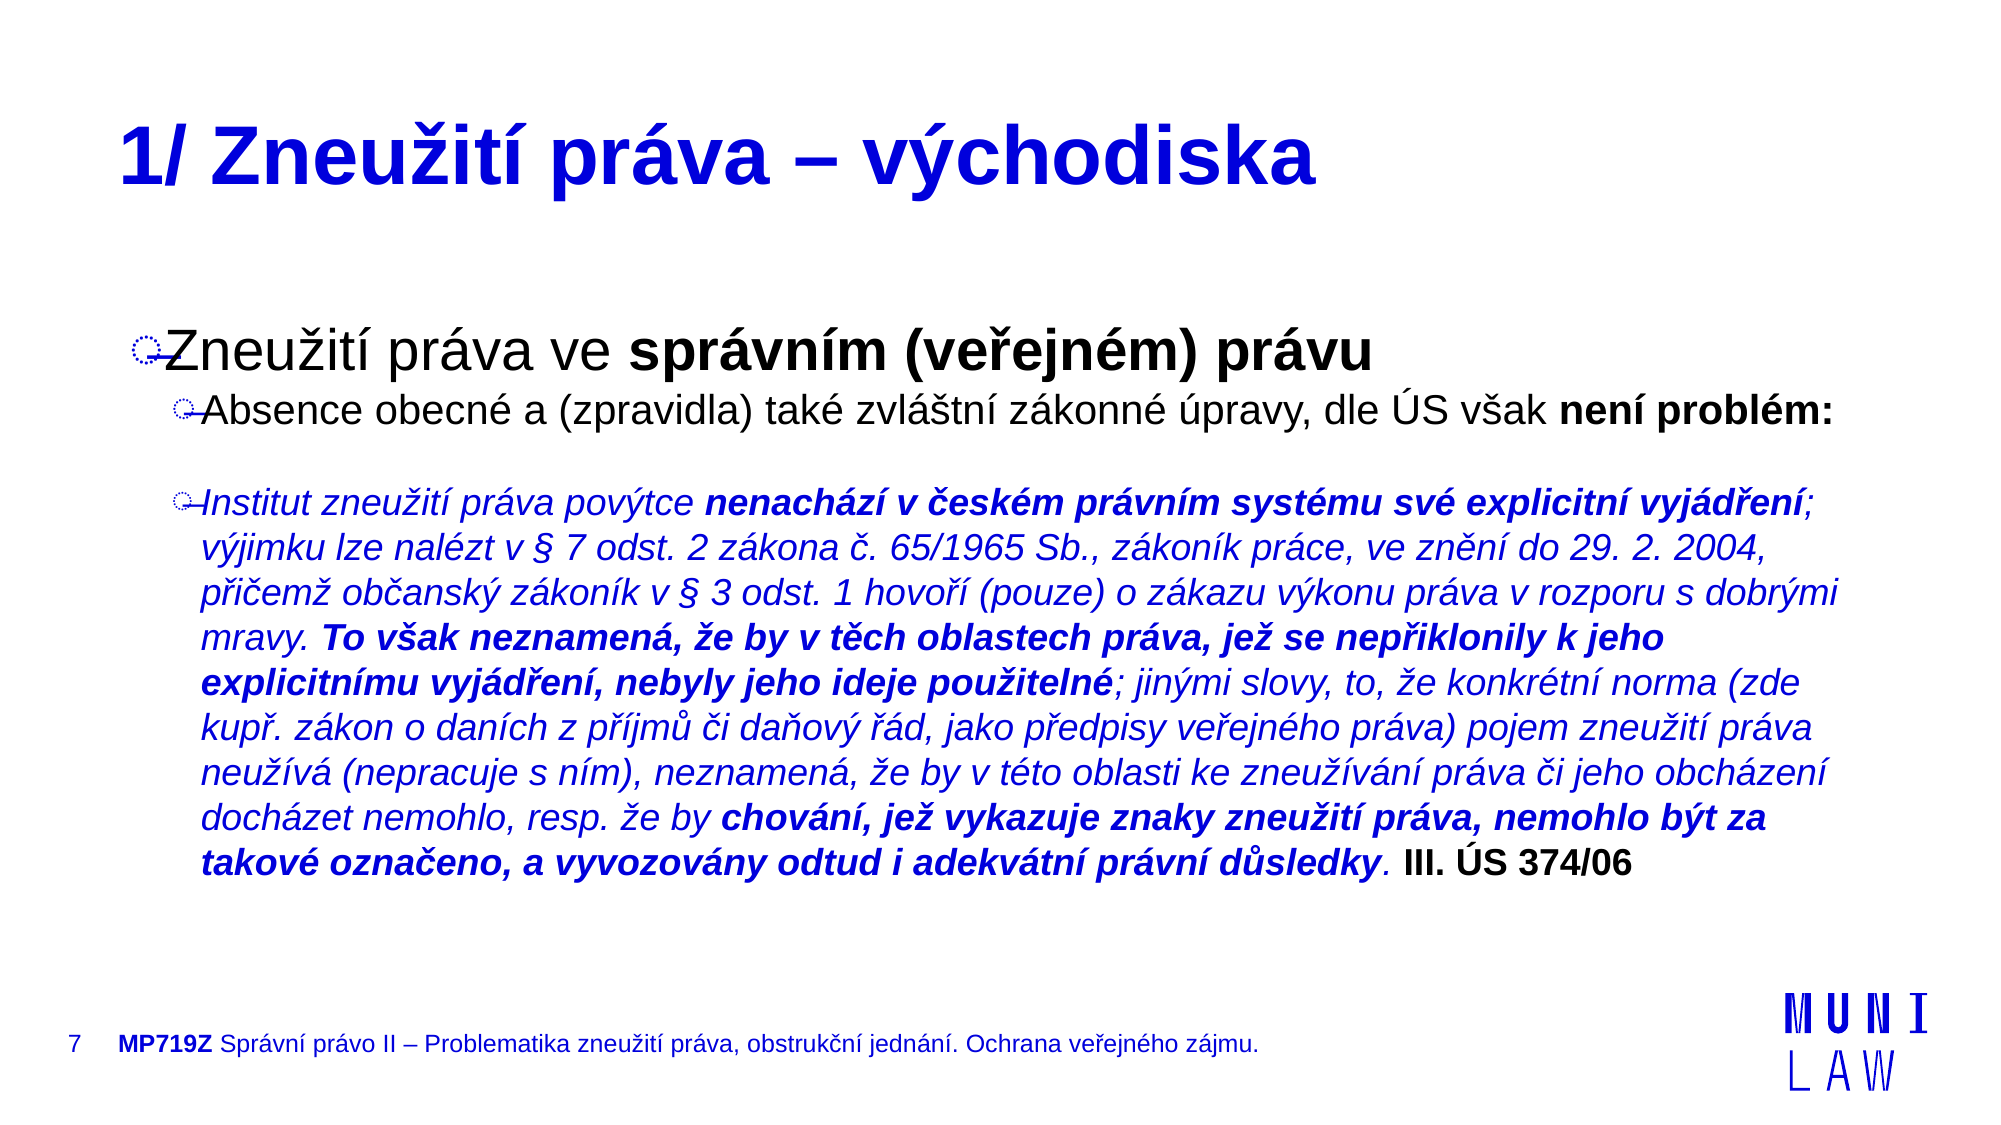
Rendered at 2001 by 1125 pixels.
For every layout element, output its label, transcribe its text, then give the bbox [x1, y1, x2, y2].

title 1/ Zneužití práva – východiska [118, 118, 1883, 193]
footer MP719Z Správní právo II – Problematika zneužití práva, obstrukční jednání. Ochrana veřejného zájmu. [118, 1021, 1418, 1063]
slide_number 7 [67, 1021, 110, 1063]
list Zneužití práva ve správním (veřejném) právu Absence obecné a (zpravidla) také zvláštní zákonné úpravy, dle ÚS však není problém: Institut zneužití práva povýtce nenachází v českém právním systému své explicitní vyjádření; výjimku lze nalézt v § 7 odst. 2 zákona č. 65/1965 Sb., zákoník práce, ve znění do 29. 2. 2004, přičemž občanský zákoník v § 3 odst. 1 hovoří (pouze) o zákazu výkonu práva v rozporu s dobrými mravy. To však neznamená, že by v těch oblastech práva, jež se nepřiklonily k jeho explicitnímu vyjádření, nebyly jeho ideje použitelné; jinými slovy, to, že konkrétní norma (zde kupř. zákon o daních z příjmů či daňový řád, jako předpisy veřejného práva) pojem zneužití práva neužívá (nepracuje s ním), neznamená, že by v této oblasti ke zneužívání práva či jeho obcházení docházet nemohlo, resp. že by chování, jež vykazuje znaky zneužití práva, nemohlo být za takové označeno, a vyvozovány odtud i adekvátní právní důsledky. III. ÚS 374/06 [118, 277, 1883, 957]
